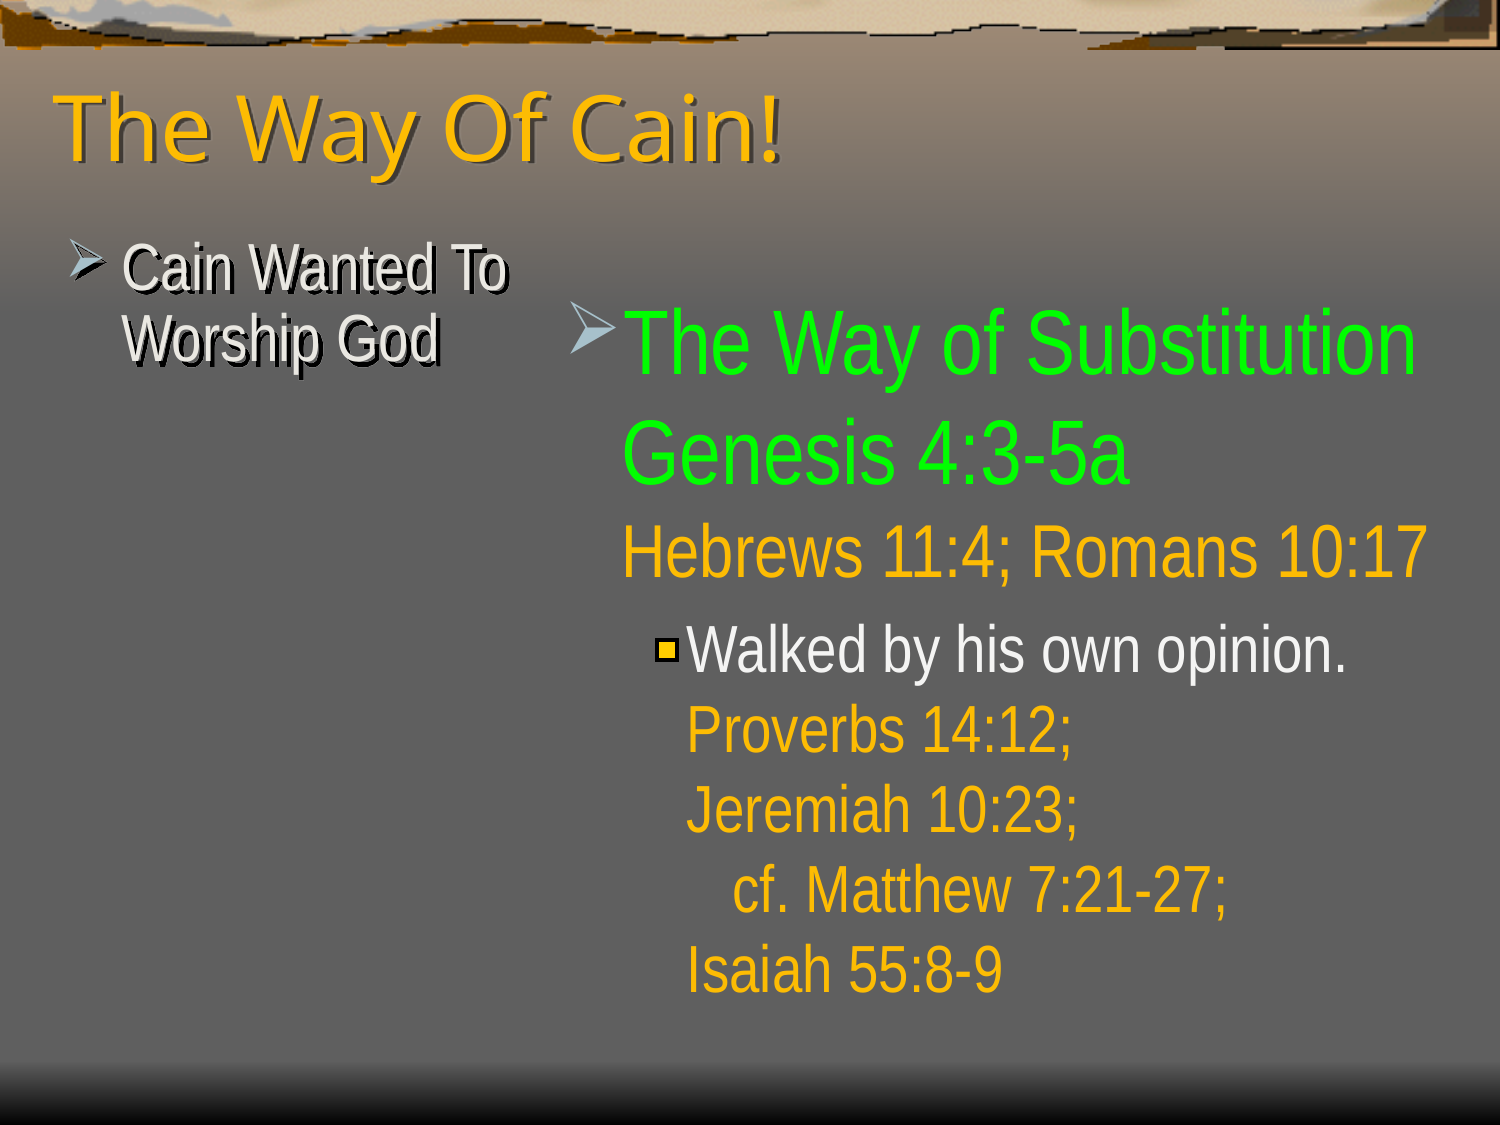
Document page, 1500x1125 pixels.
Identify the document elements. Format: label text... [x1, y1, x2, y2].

title The Way Of Cain! [37, 62, 901, 188]
list Cain Wanted To Worship God [50, 224, 738, 513]
picture [639, 622, 687, 670]
picture [0, 0, 1500, 50]
list The Way of Substitution Genesis 4:3-5a Hebrews 11:4; Romans 10:17 Walked by his own opinion. Proverbs 14:12; Jeremiah 10:23; cf. Matthew 7:21-27; Isaiah 55:8-9 [549, 275, 1463, 1100]
